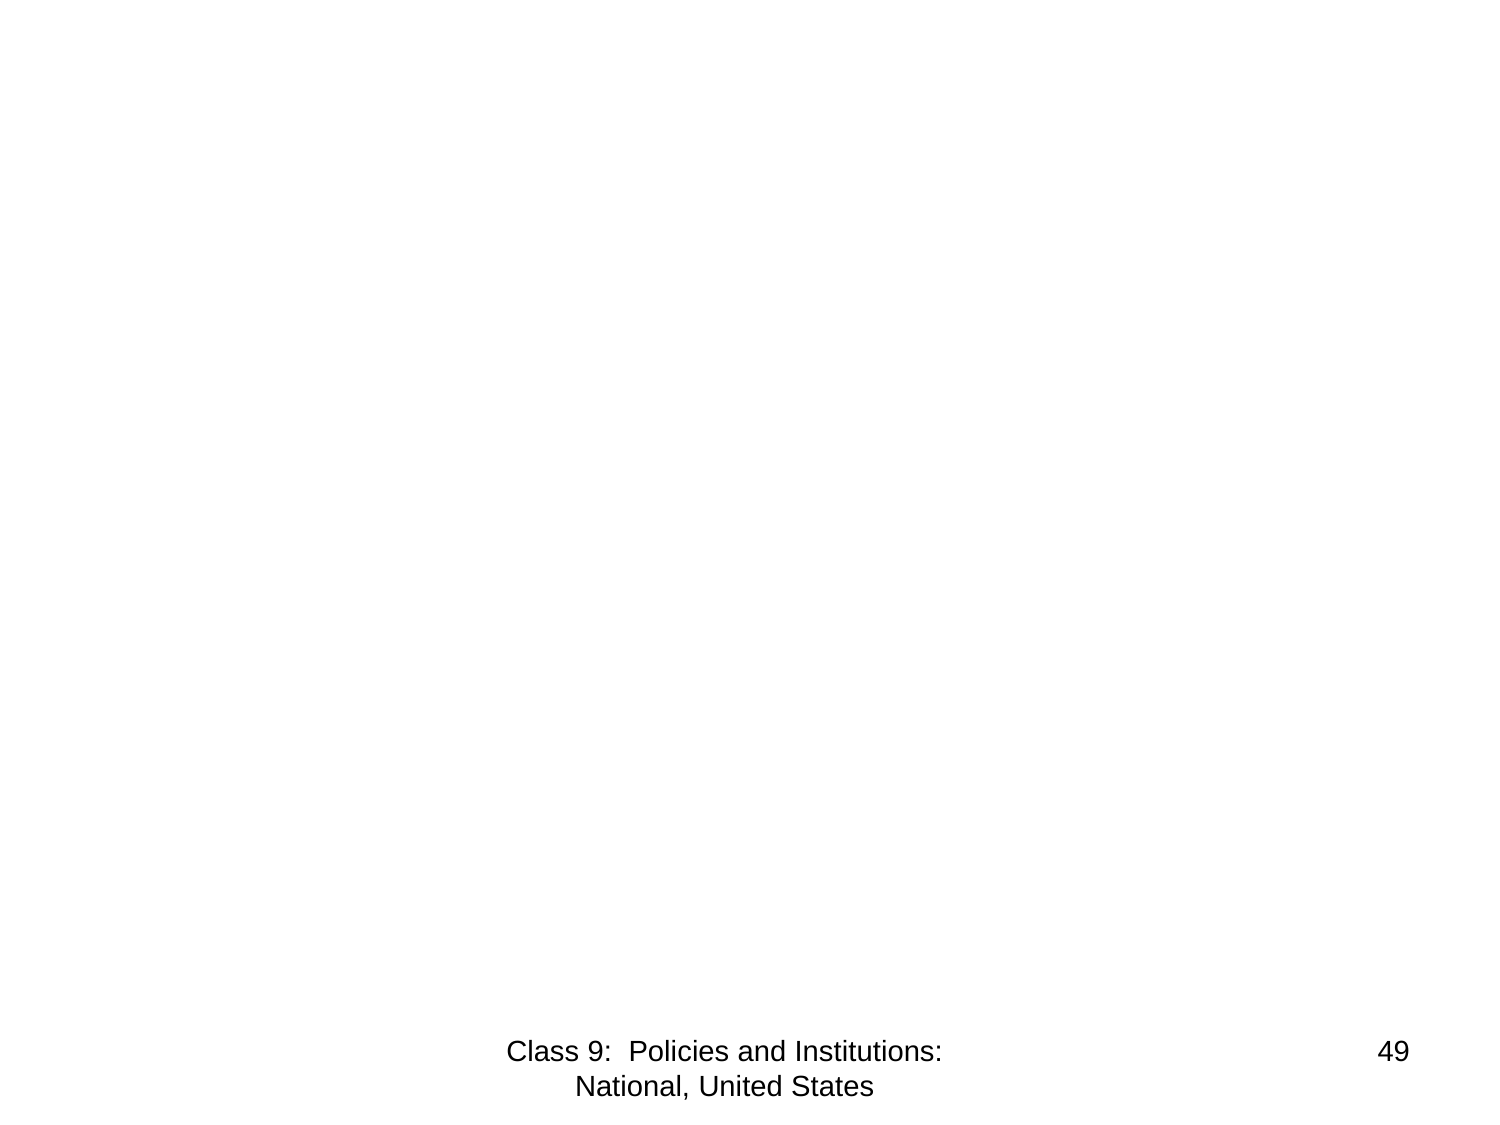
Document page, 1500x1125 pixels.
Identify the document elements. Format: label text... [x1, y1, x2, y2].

footer Class 9: Policies and Institutions: National, United States [437, 1024, 1013, 1103]
slide_number 49 [1074, 1024, 1426, 1103]
